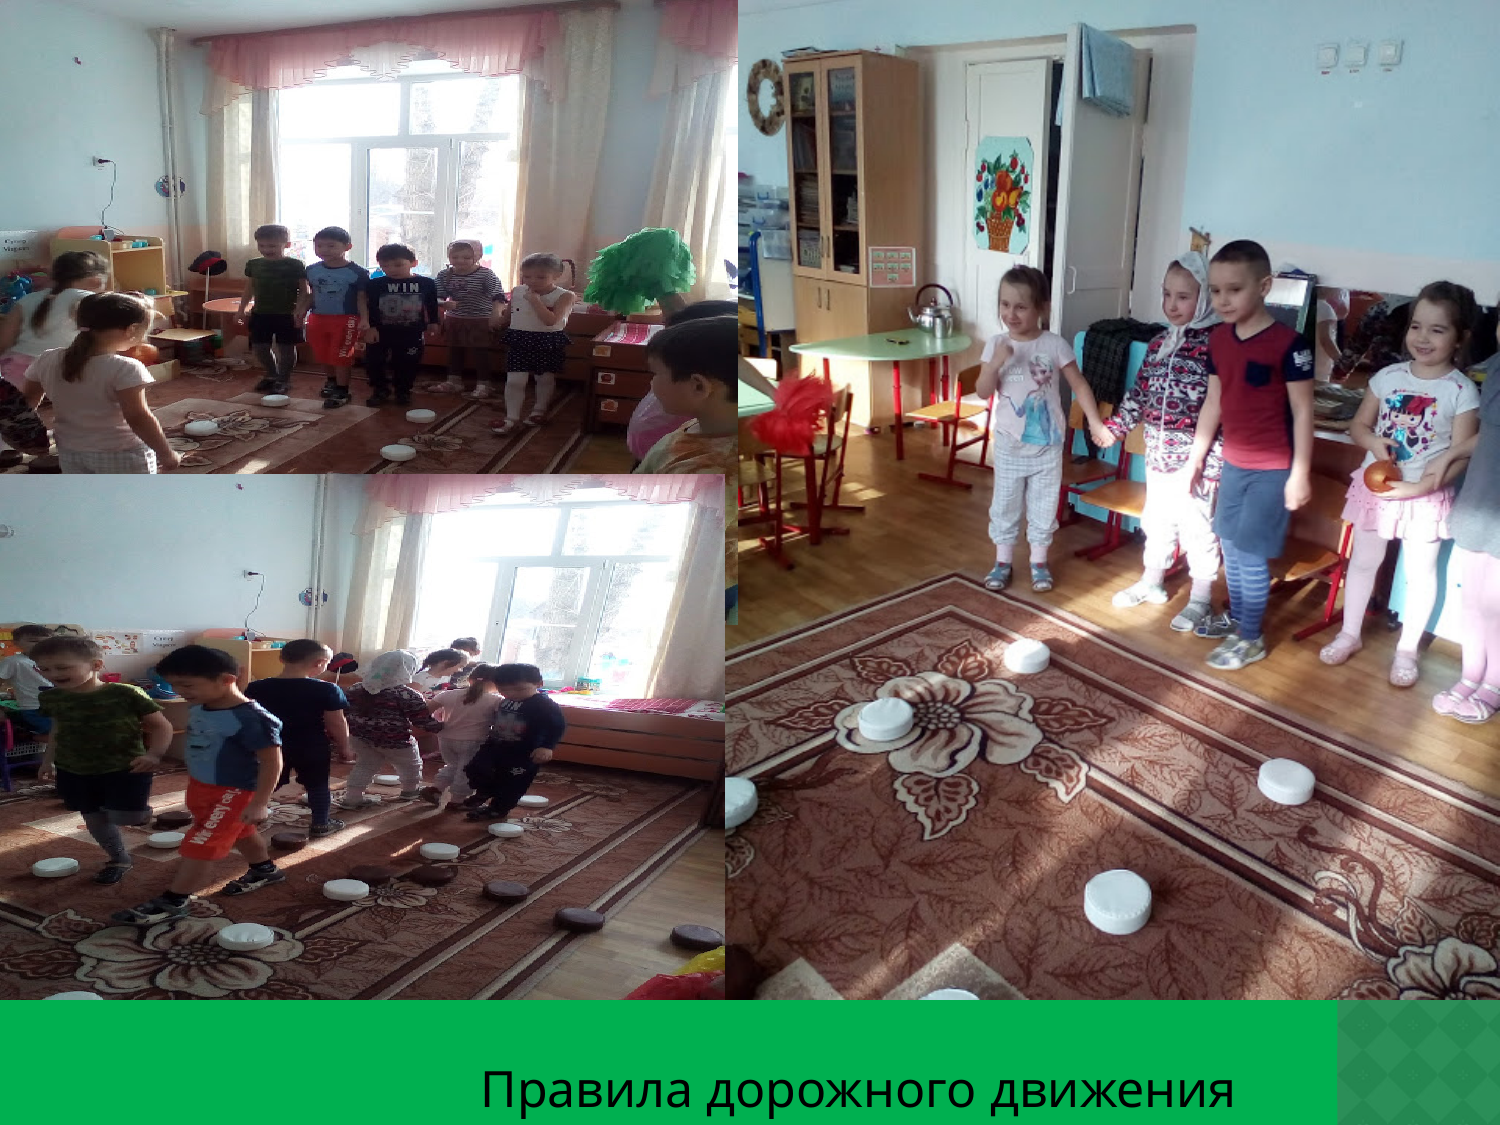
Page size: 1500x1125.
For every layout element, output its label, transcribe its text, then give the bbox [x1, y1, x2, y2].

picture [0, 0, 1500, 1001]
text_box Правила дорожного движения [465, 1049, 1252, 1125]
